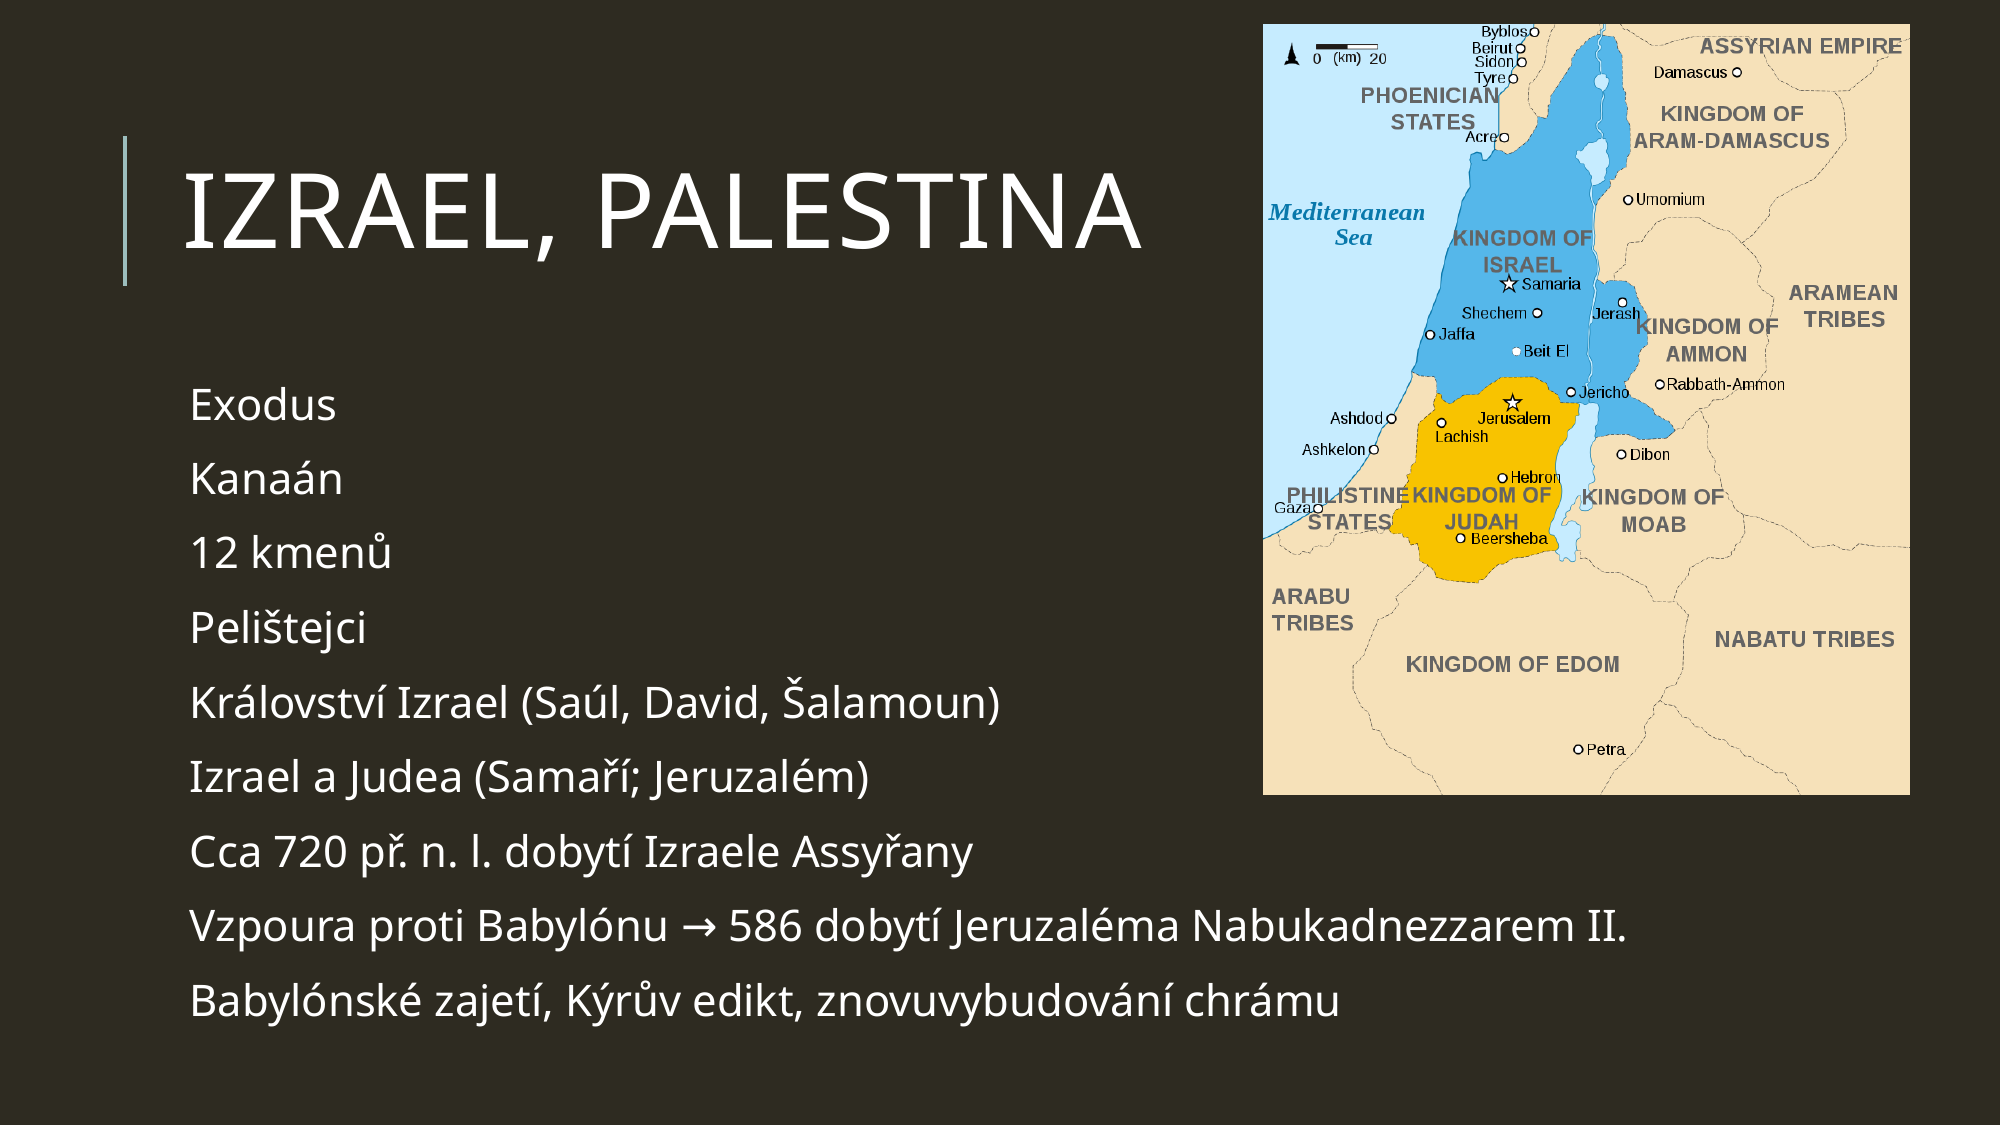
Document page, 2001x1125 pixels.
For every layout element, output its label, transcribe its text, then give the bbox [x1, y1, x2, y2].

title Izrael, Palestina [168, 96, 1255, 342]
list Exodus Kanaán 12 kmenů Pelištejci Království Izrael (Saúl, David, Šalamoun) Izrael a Judea (Samaří; Jeruzalém) Cca 720 př. n. l. dobytí Izraele Assyřany Vzpoura proti Babylónu → 586 dobytí Jeruzaléma Nabukadnezzarem II. Babylónské zajetí, Kýrův edikt, znovuvybudování chrámu [168, 375, 1763, 1035]
picture [1262, 24, 1910, 795]
